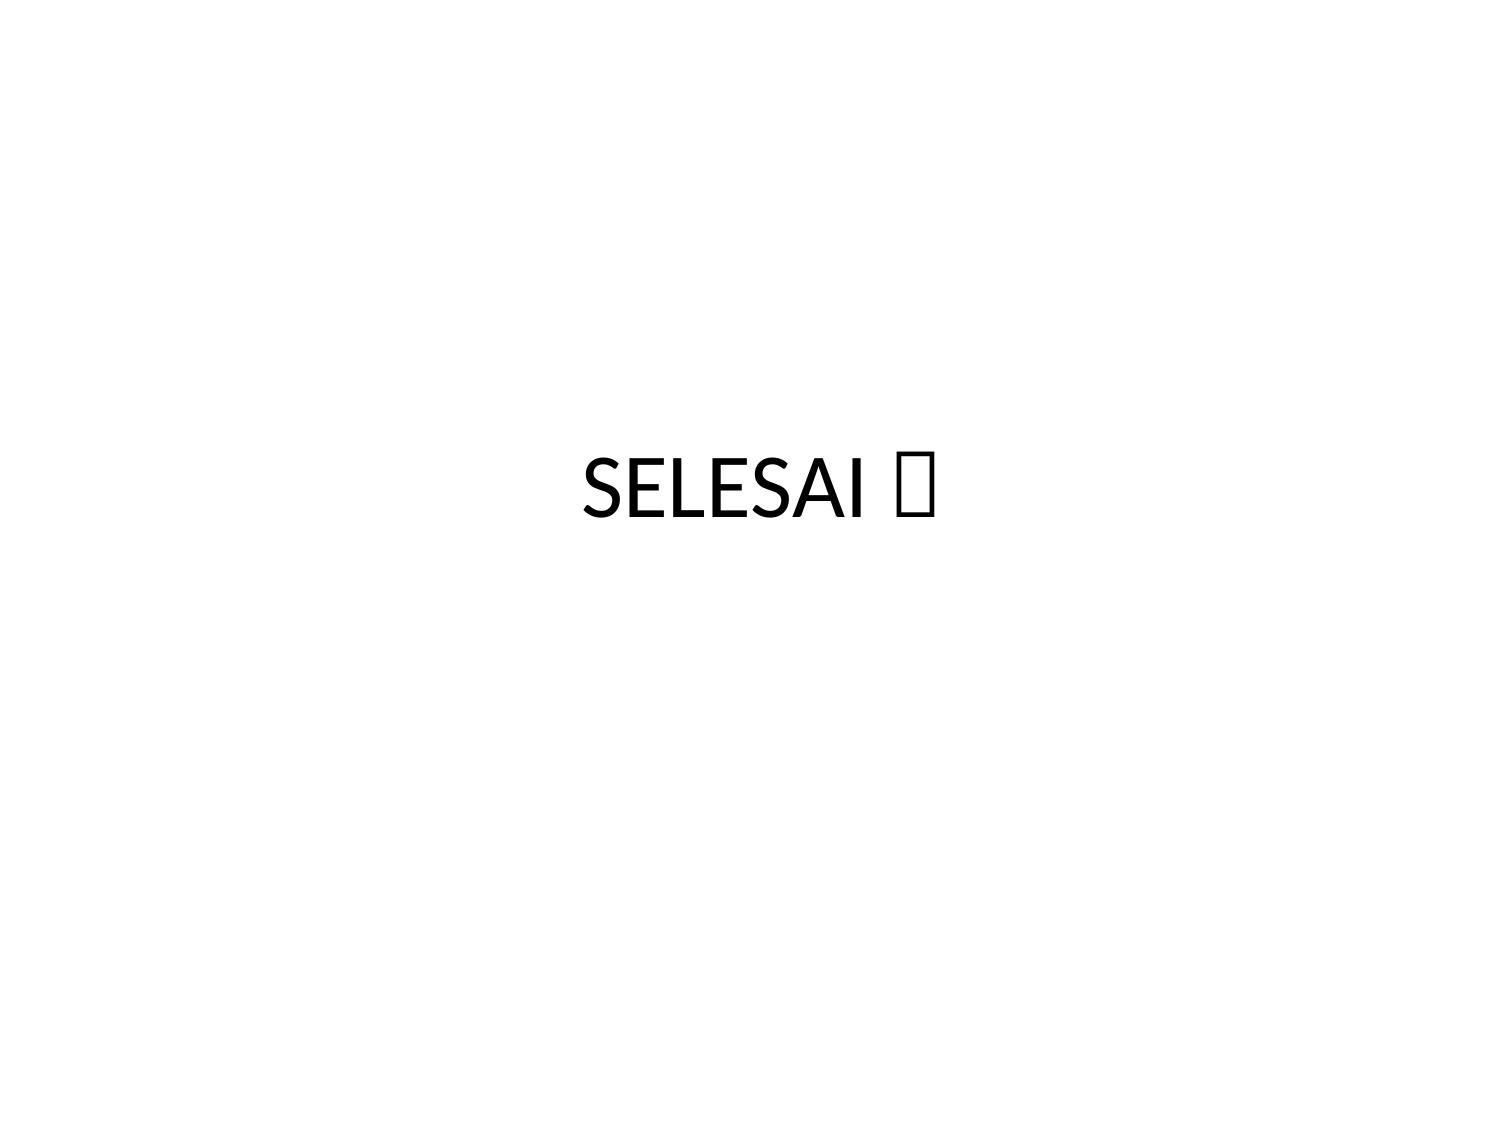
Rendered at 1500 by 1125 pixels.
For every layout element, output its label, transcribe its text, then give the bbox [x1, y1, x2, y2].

title SELESAI  [87, 387, 1438, 575]
